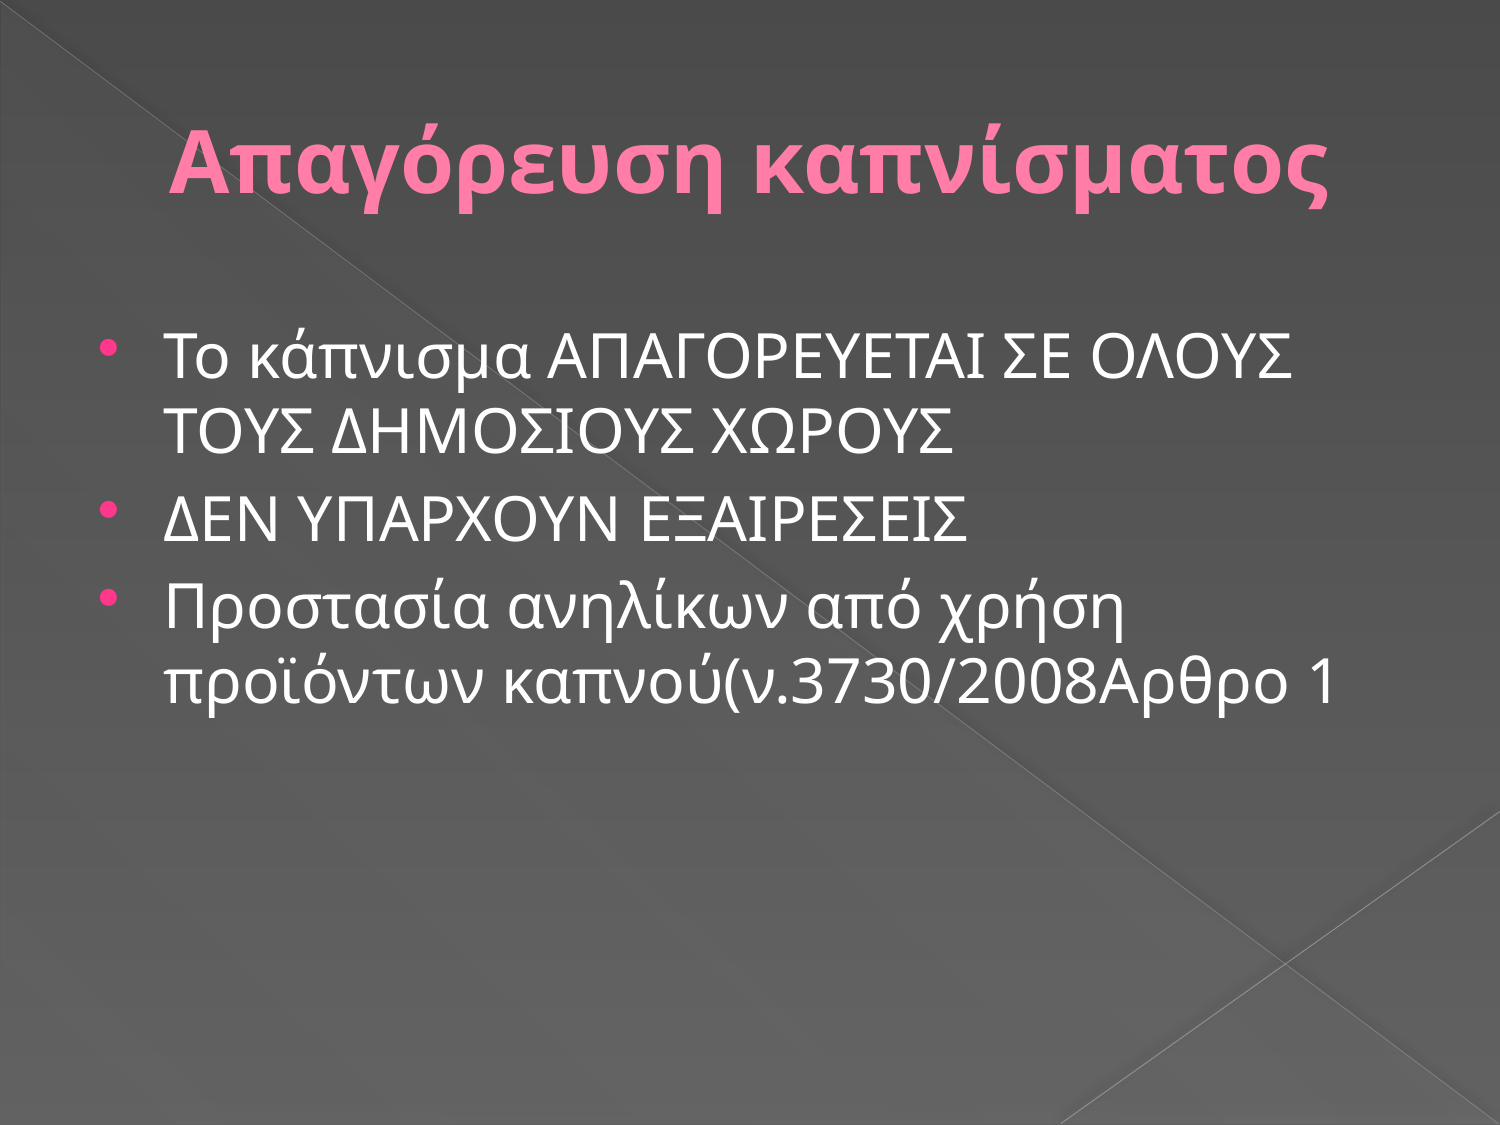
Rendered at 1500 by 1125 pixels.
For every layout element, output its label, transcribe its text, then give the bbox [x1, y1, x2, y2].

list Το κάπνισμα ΑΠΑΓΟΡΕΥΕΤΑΙ ΣΕ ΟΛΟΥΣ ΤΟΥΣ ΔΗΜΟΣΙΟΥΣ ΧΩΡΟΥΣ ΔΕΝ ΥΠΑΡΧΟΥΝ ΕΞΑΙΡΕΣΕΙΣ Προστασία ανηλίκων από χρήση προϊόντων καπνού(ν.3730/2008Αρθρο 1 [75, 308, 1425, 1059]
title Απαγόρευση καπνίσματος [75, 43, 1425, 274]
